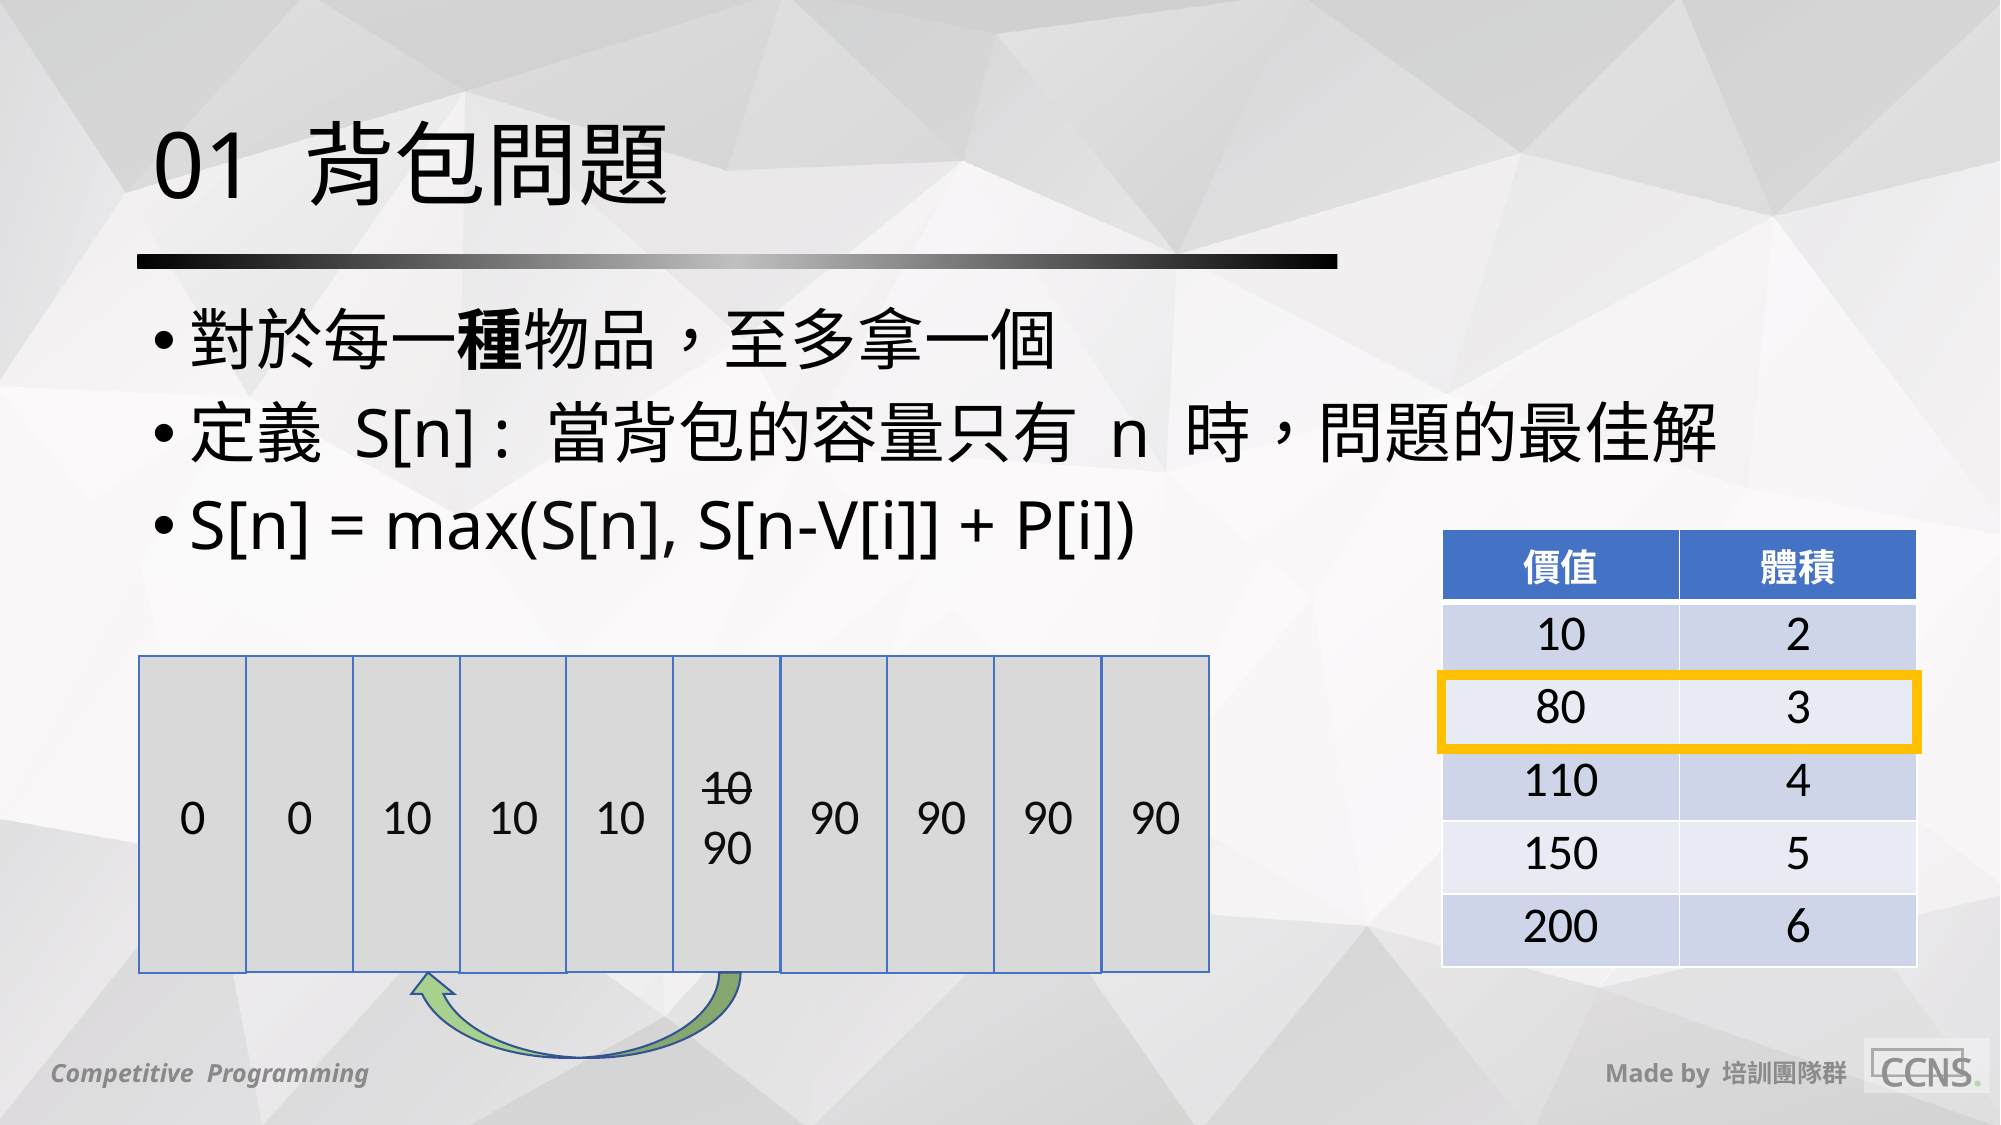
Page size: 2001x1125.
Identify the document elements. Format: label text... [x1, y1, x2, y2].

table_cell 10 [1443, 605, 1679, 674]
text_box 90 [1101, 655, 1210, 973]
list 對於每一種物品，至多拿一個 定義 S[n] : 當背包的容量只有 n 時，問題的最佳解 S[n] = max(S[n], S[n-V[i]] + P[i]) [137, 299, 1863, 1014]
table_cell 5 [1680, 822, 1916, 893]
picture [0, 0, 2000, 1125]
text_box 0 [138, 655, 247, 974]
table_cell 2 [1680, 605, 1916, 674]
text_box [409, 970, 742, 1059]
table_cell 4 [1680, 750, 1916, 820]
text_box 10 90 [672, 655, 780, 973]
table_cell 6 [1680, 895, 1916, 966]
text_box [1441, 674, 1918, 750]
text_box 90 [886, 655, 993, 974]
table_header 體積 [1680, 530, 1916, 599]
table_cell 110 [1443, 750, 1679, 820]
text_box 90 [993, 655, 1102, 974]
text_box 10 [565, 655, 672, 973]
text_box 0 [245, 655, 352, 973]
table_header 價值 [1443, 530, 1679, 599]
title 01 背包問題 [137, 59, 1863, 278]
text_box 90 [780, 655, 886, 974]
table_cell 150 [1443, 822, 1679, 893]
text_box 10 [352, 655, 461, 973]
text_box 10 [458, 655, 568, 974]
table_cell 200 [1443, 895, 1679, 966]
